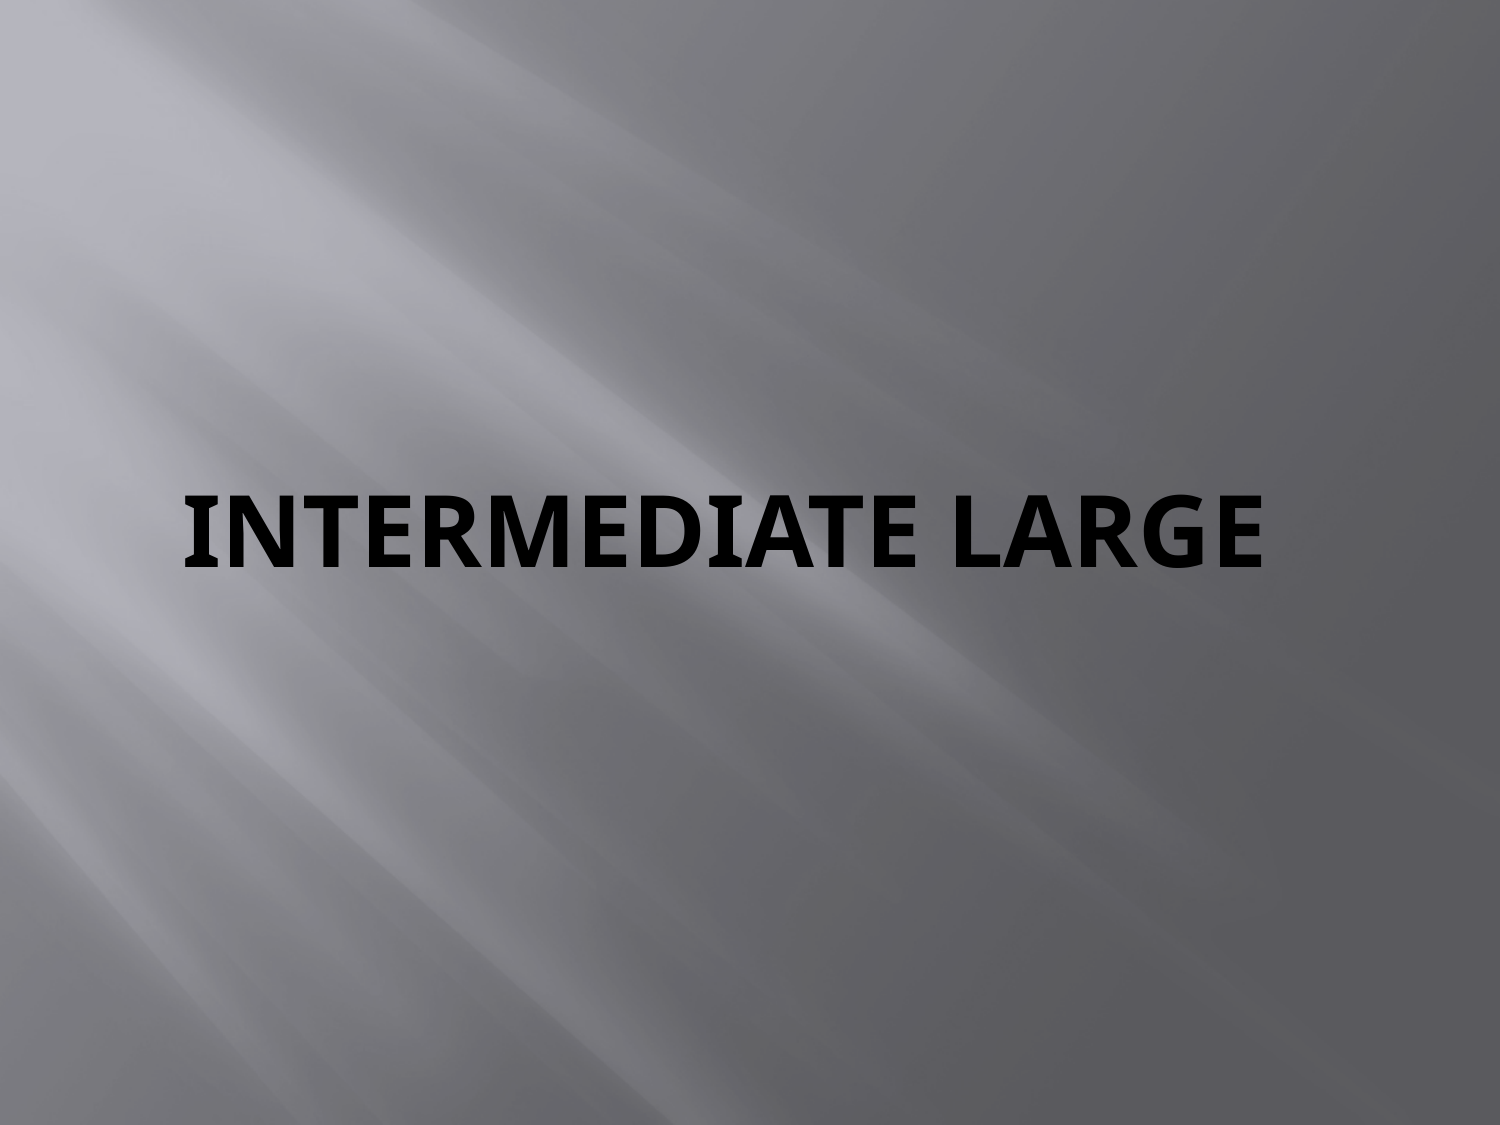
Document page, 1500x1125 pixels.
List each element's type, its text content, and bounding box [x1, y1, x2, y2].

title INTERMEDIATE LARGE [50, 287, 1400, 588]
